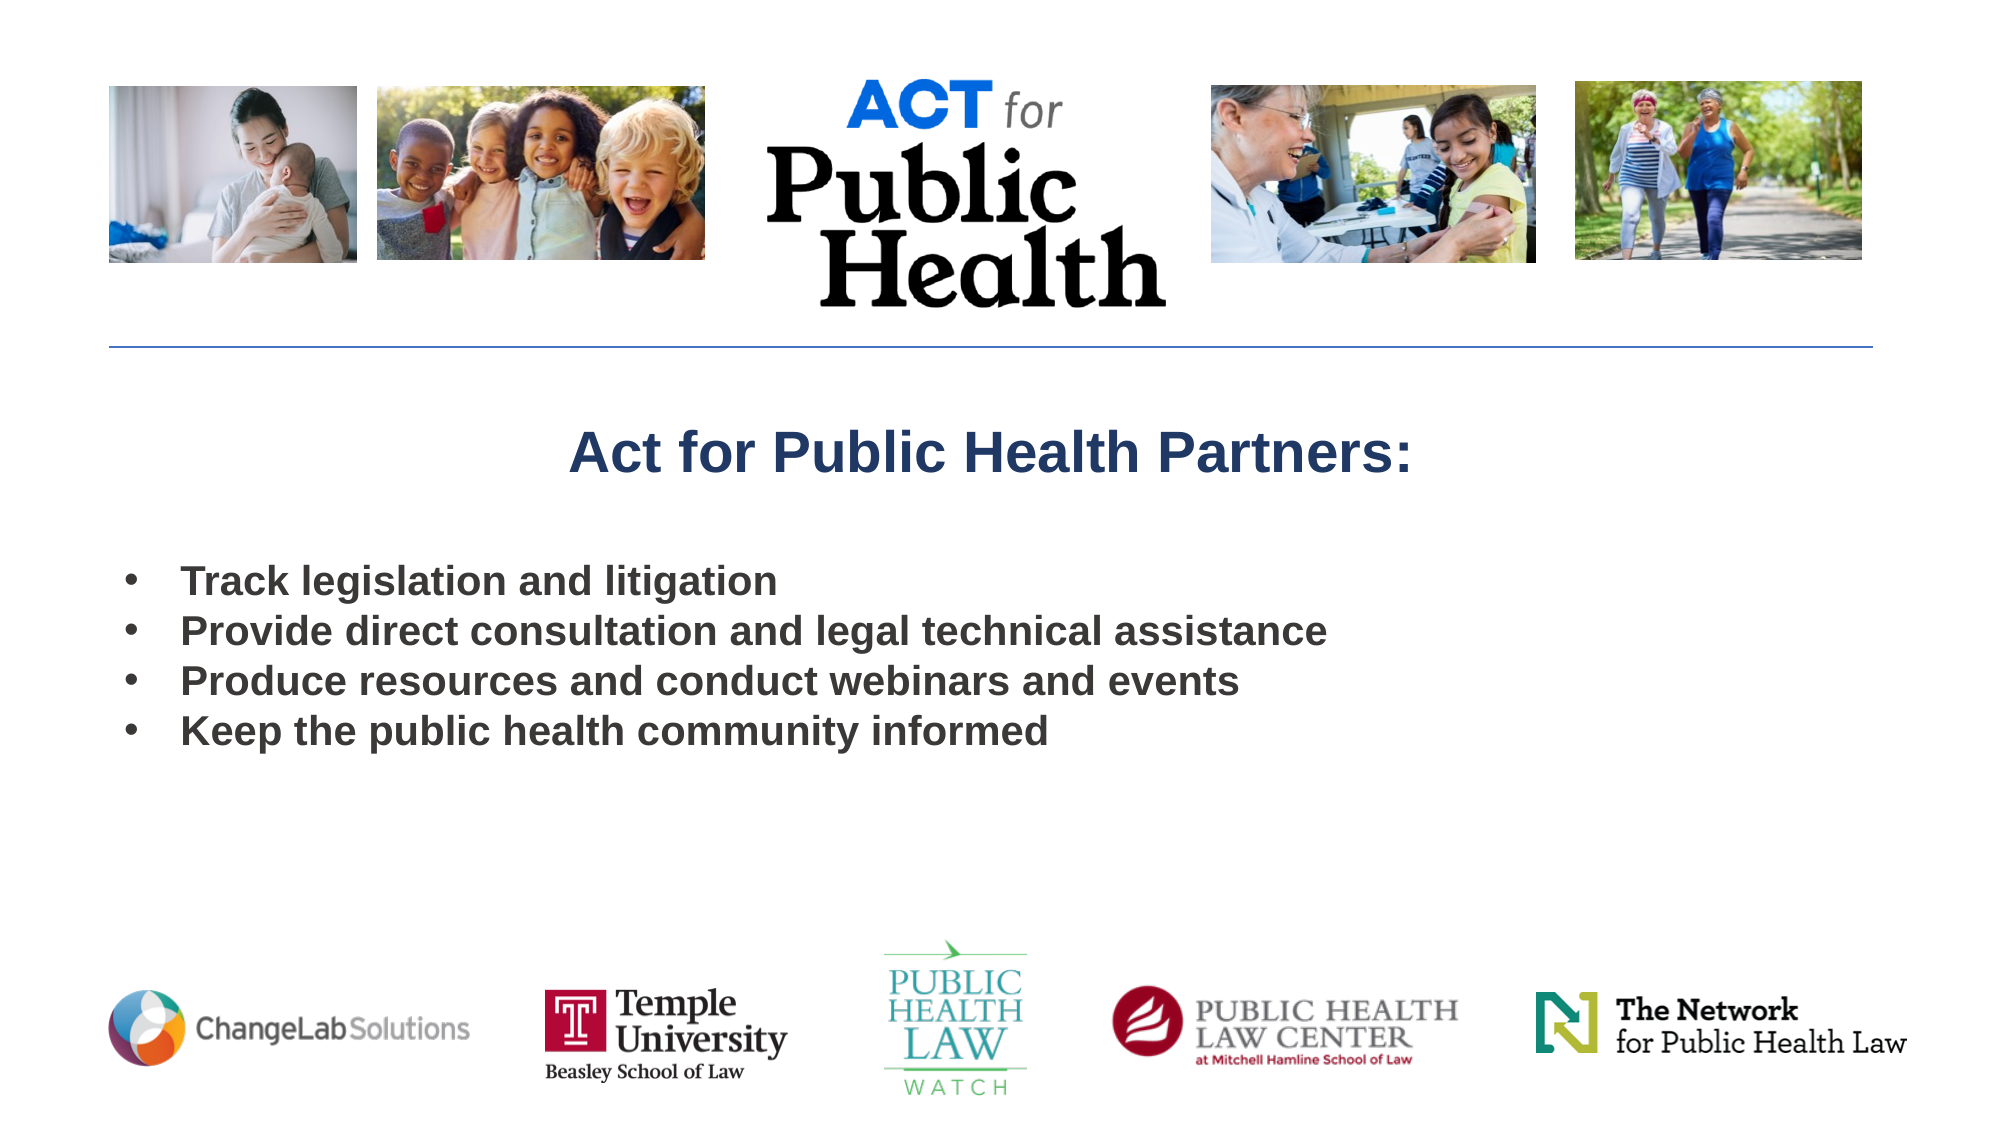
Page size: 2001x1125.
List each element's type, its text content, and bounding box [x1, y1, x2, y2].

picture [377, 86, 705, 260]
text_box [76, 939, 1907, 1106]
text_box Act for Public Health Partners: Track legislation and litigation Provide direct consultation and legal technical assistance Produce resources and conduct webinars and events Keep the public health community informed [109, 406, 1874, 762]
picture [759, 0, 1174, 400]
picture [1575, 81, 1862, 260]
picture [1211, 85, 1536, 264]
picture [109, 86, 357, 264]
